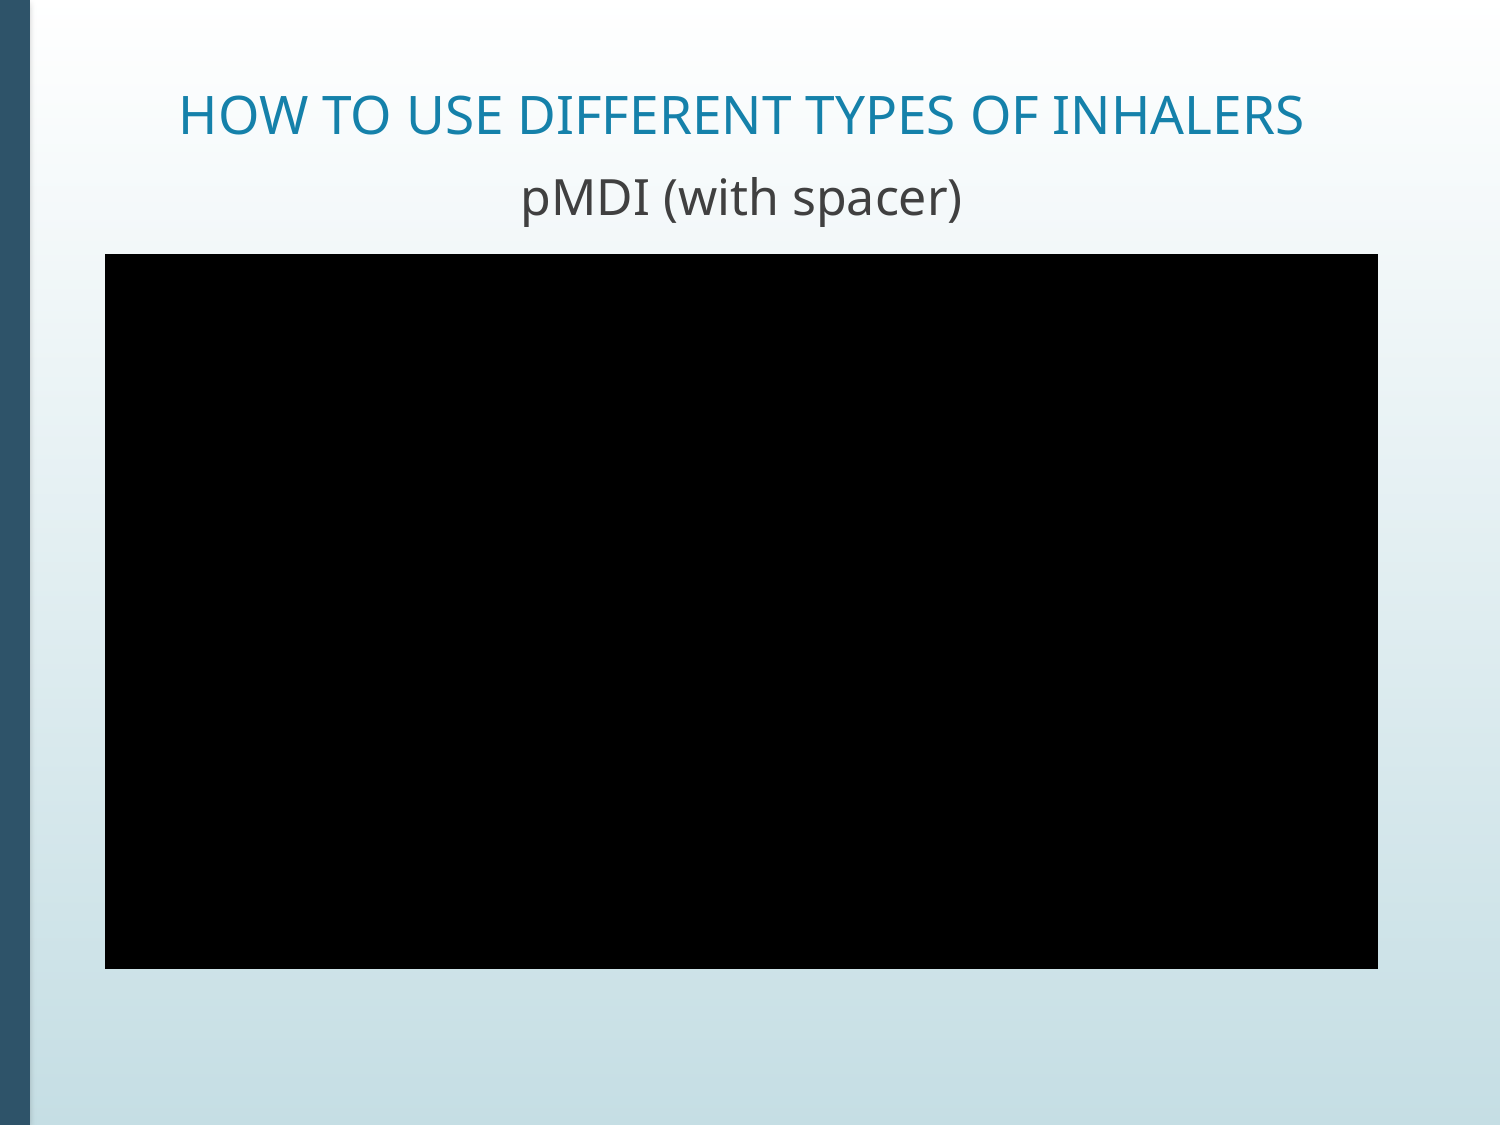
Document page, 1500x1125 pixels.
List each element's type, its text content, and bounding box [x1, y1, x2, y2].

text_box pMDI (with spacer) [83, 109, 1400, 281]
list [104, 253, 1379, 971]
title How to use different types of inhalers [83, 72, 1400, 109]
